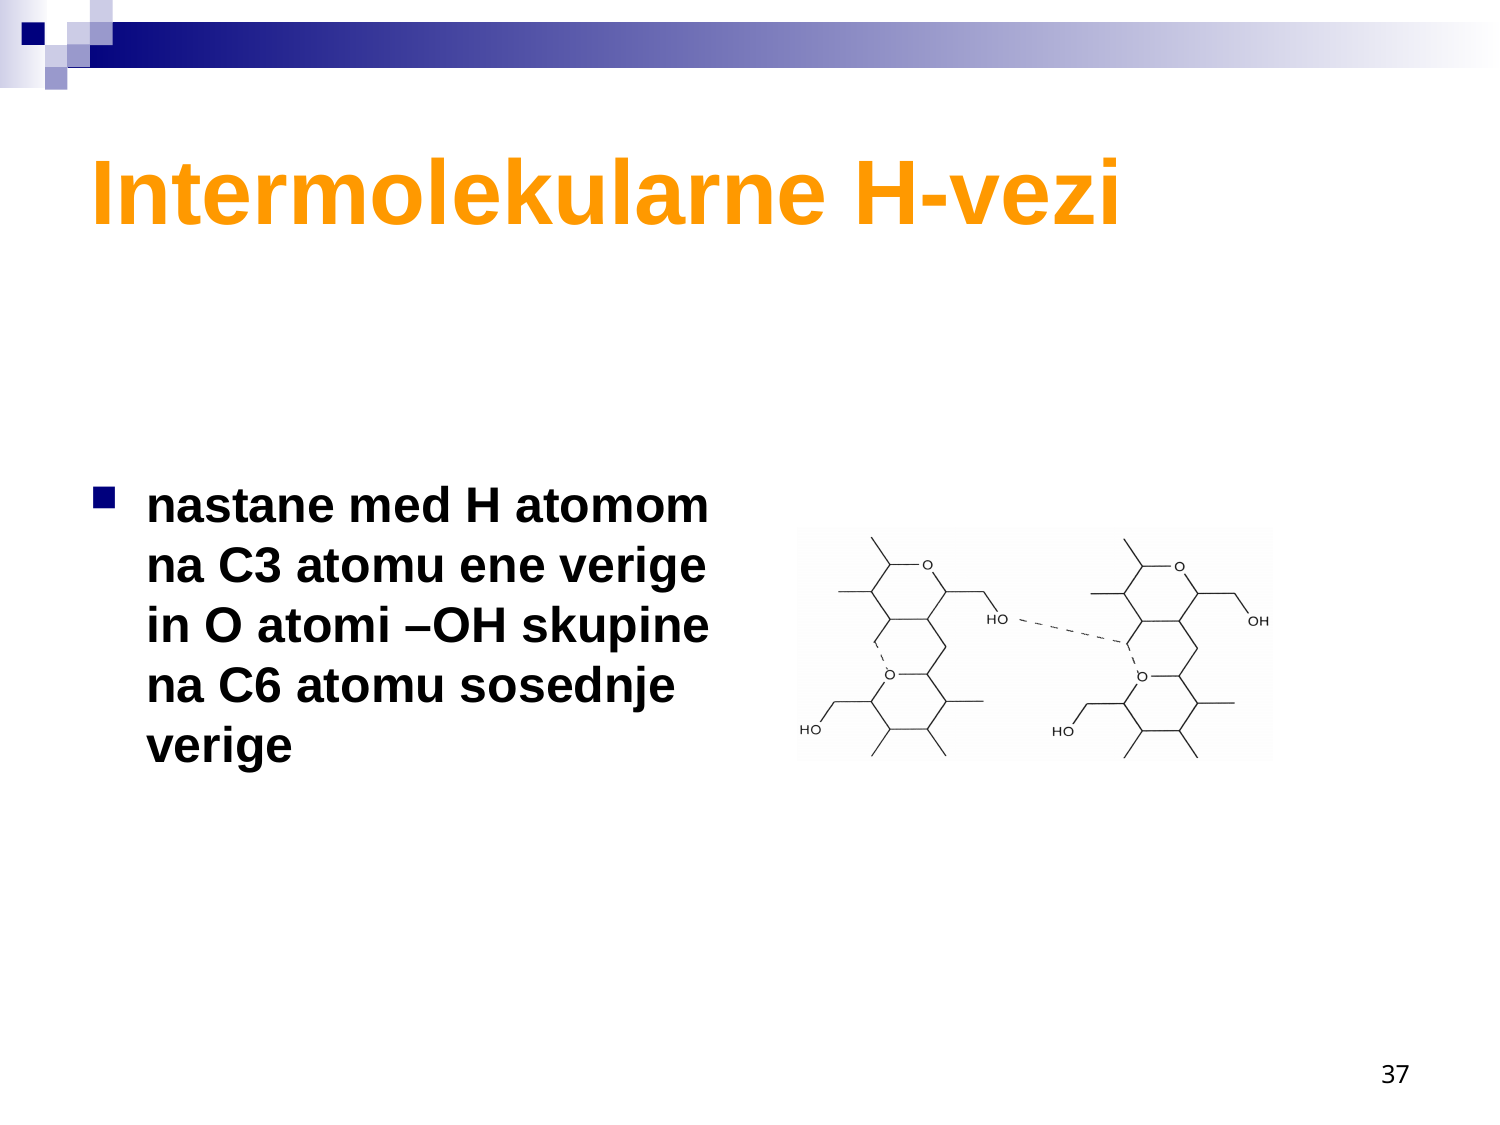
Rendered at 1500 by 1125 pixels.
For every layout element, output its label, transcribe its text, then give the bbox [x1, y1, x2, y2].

slide_number 37 [1074, 1025, 1425, 1100]
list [797, 527, 1273, 761]
list nastane med H atomom na C3 atomu ene verige in O atomi –OH skupine na C6 atomu sosednje verige [75, 324, 738, 963]
title Intermolekularne H-vezi [75, 75, 1425, 300]
